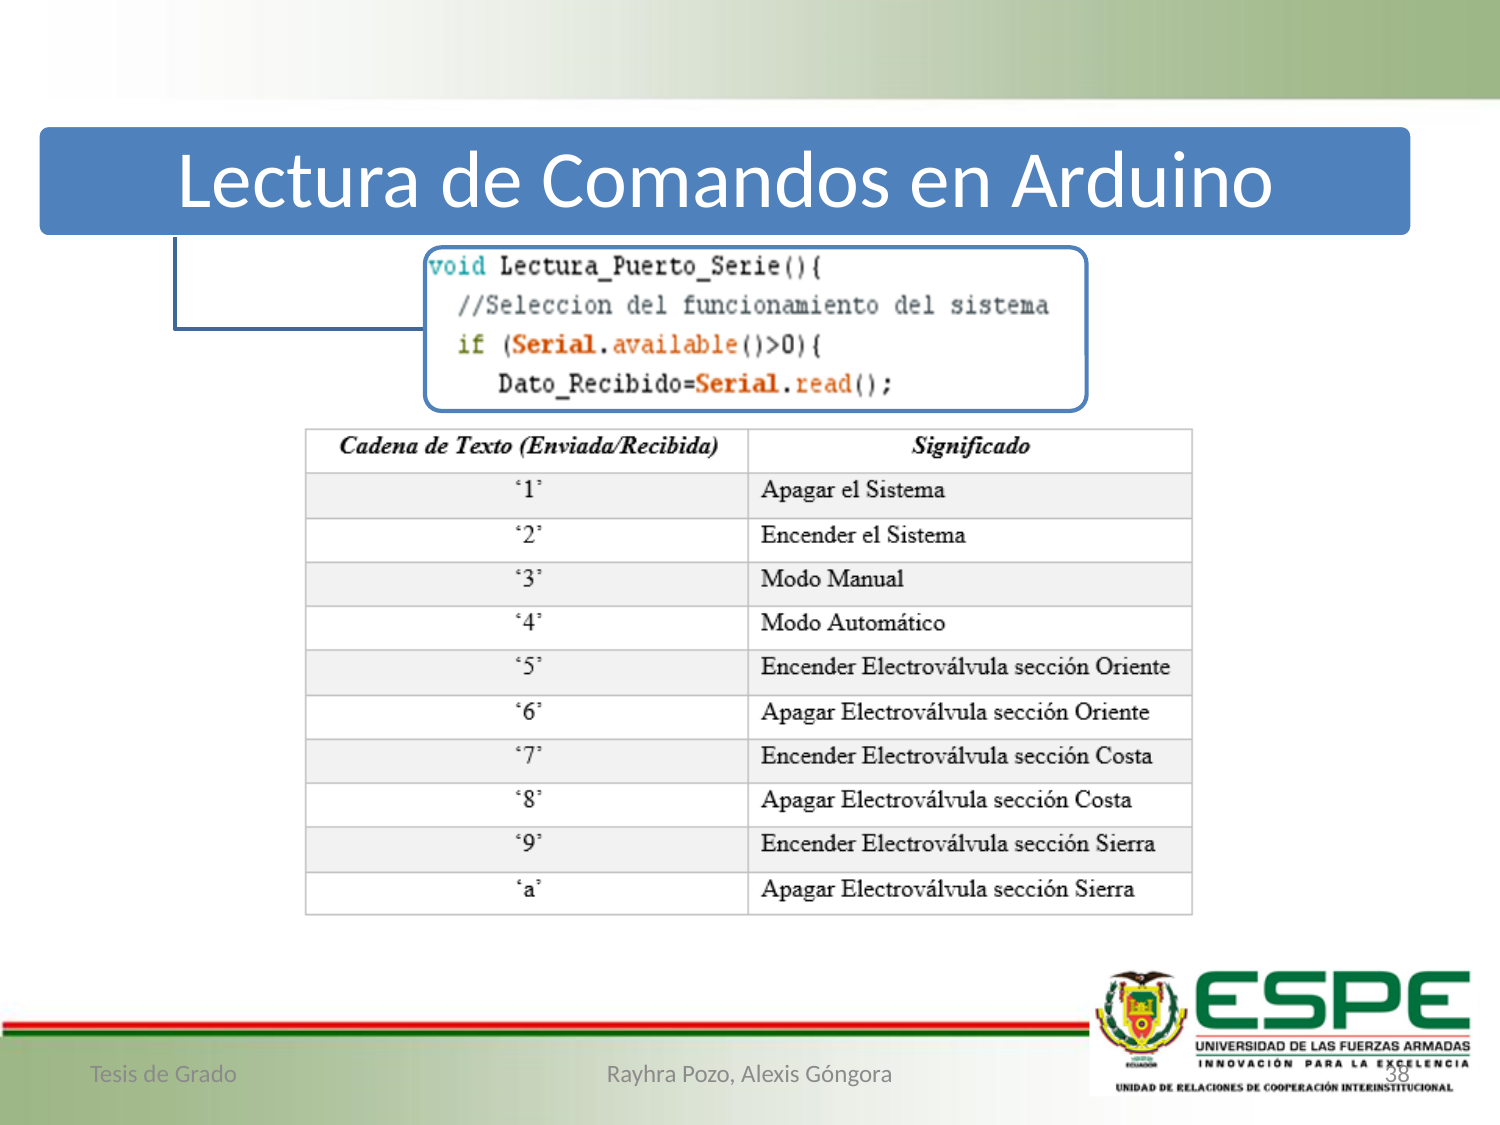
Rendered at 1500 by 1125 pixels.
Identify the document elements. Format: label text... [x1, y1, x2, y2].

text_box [37, 124, 1413, 926]
footer Rayhra Pozo, Alexis Góngora [512, 1042, 988, 1103]
slide_number Tesis de Grado [75, 1042, 425, 1103]
slide_number 38 [1074, 1042, 1425, 1103]
picture [0, 0, 1500, 1125]
